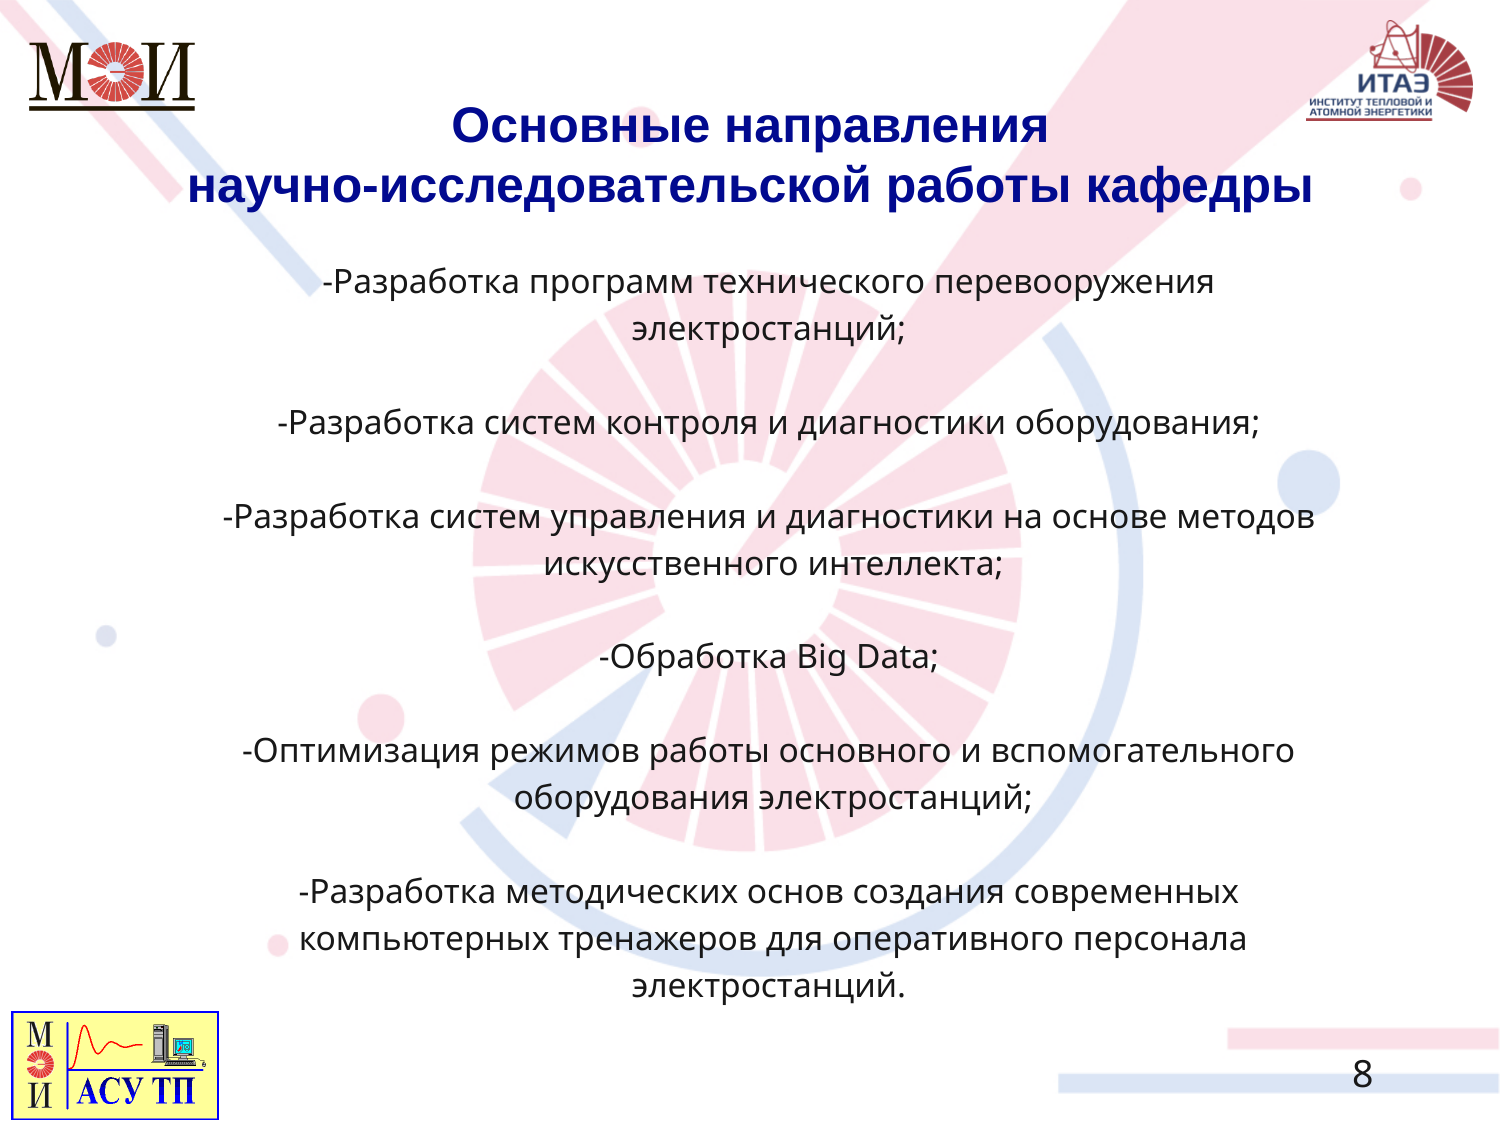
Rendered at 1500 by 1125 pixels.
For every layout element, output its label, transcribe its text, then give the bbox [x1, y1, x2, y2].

text_box 8 [1337, 1042, 1500, 1109]
picture [0, 0, 1500, 1125]
text_box -Разработка программ технического перевооружения электростанций; -Разработка систем контроля и диагностики оборудования; -Разработка систем управления и диагностики на основе методов искусственного интеллекта; -Обработка Big Data; -Оптимизация режимов работы основного и вспомогательного оборудования электростанций; -Разработка методических основ создания современных компьютерных тренажеров для оперативного персонала электростанций. [88, 208, 1424, 1012]
text_box Основные направления научно-исследовательской работы кафедры [171, 85, 1344, 220]
